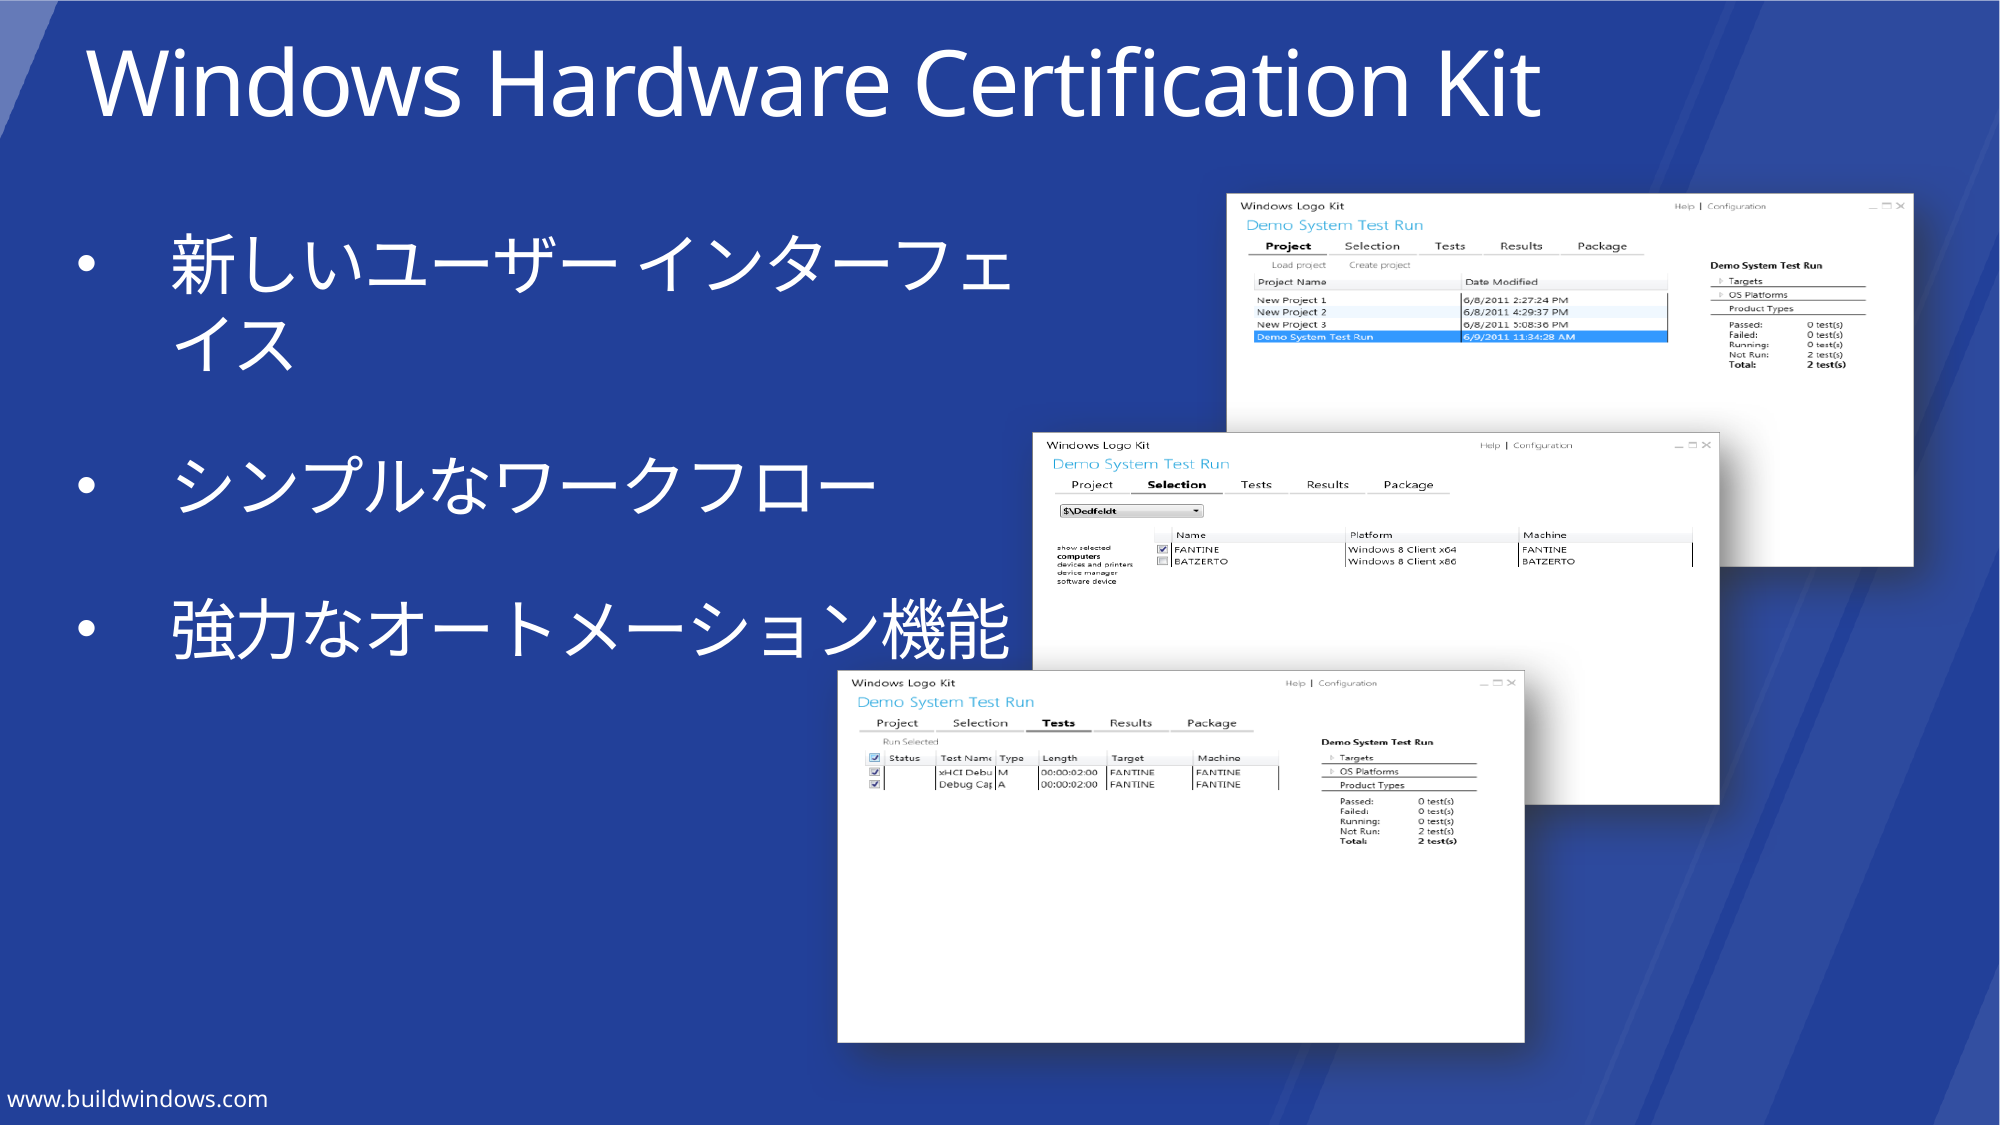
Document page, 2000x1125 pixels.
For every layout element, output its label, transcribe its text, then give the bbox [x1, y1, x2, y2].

text_box 新しいユーザー インターフェイス シンプルなワークフロー 強力なオートメーション機能 [76, 222, 1024, 727]
title Windows Hardware Certification Kit [85, 37, 1914, 138]
picture [0, 0, 2000, 1125]
